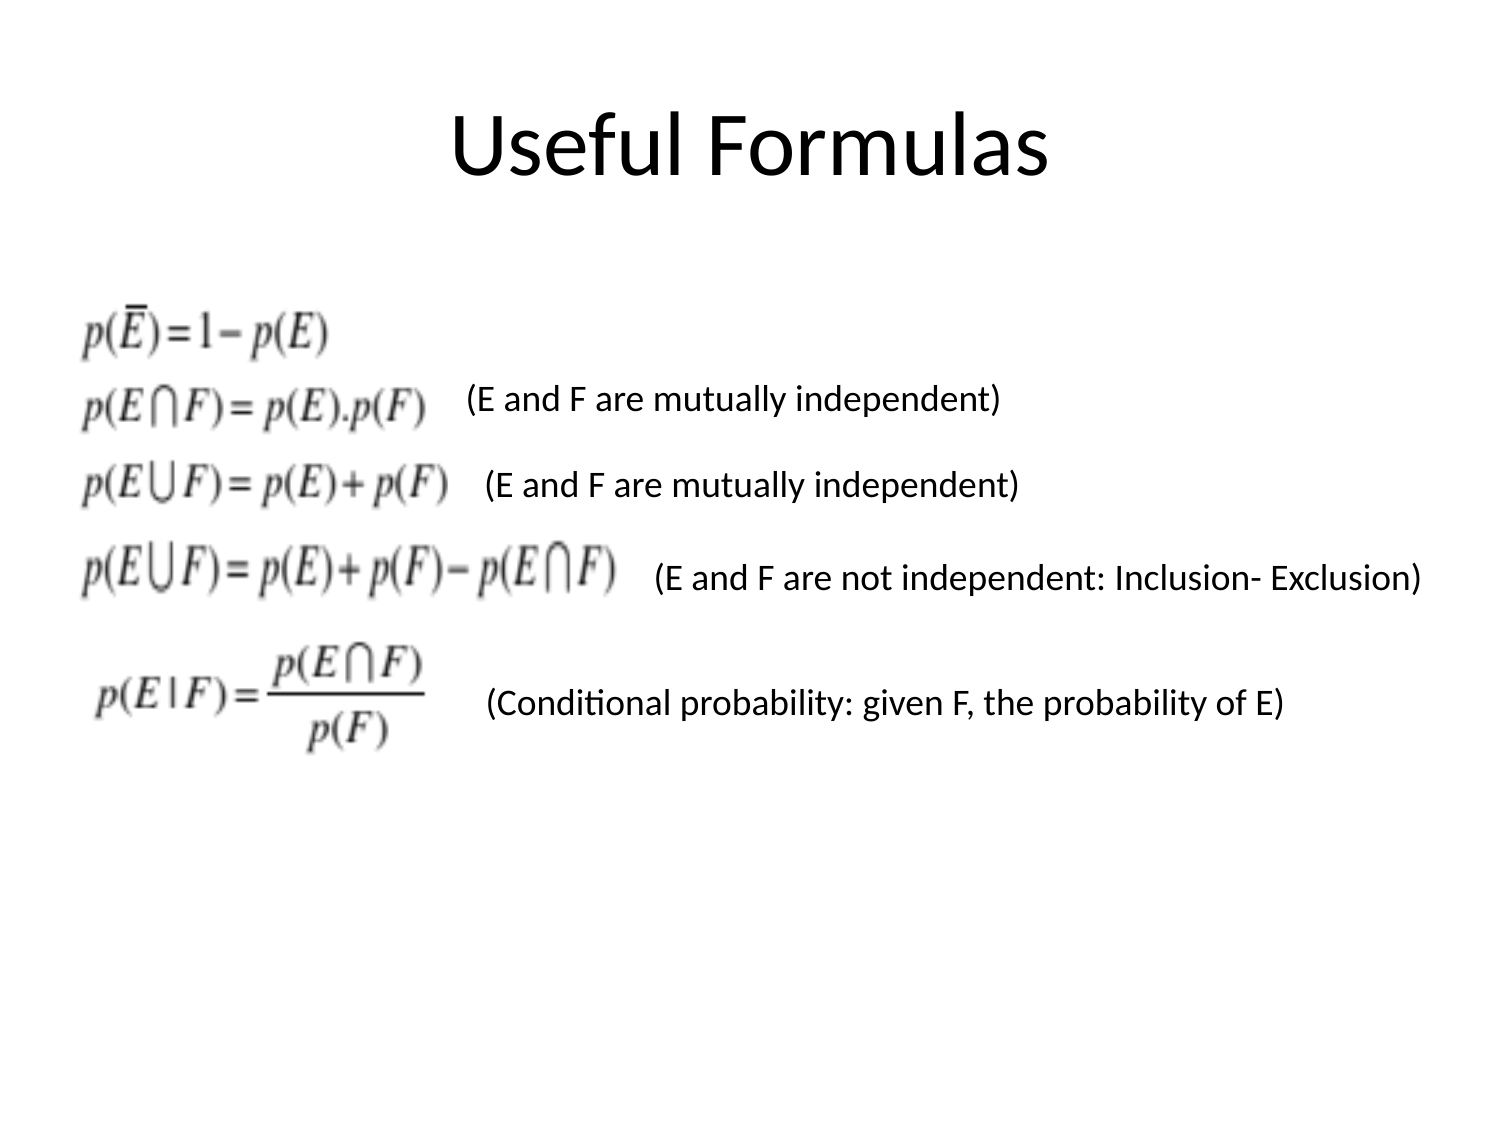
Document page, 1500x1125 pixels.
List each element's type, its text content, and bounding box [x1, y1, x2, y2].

text_box (E and F are mutually independent) [469, 452, 1036, 558]
text_box (Conditional probability: given F, the probability of E) [470, 670, 1301, 731]
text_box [74, 376, 429, 439]
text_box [88, 634, 429, 756]
title Useful Formulas [75, 45, 1425, 233]
text_box (E and F are not independent: Inclusion- Exclusion) [638, 545, 1438, 606]
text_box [74, 530, 623, 607]
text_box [74, 292, 330, 368]
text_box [74, 452, 449, 516]
text_box (E and F are mutually independent) [450, 366, 1018, 427]
